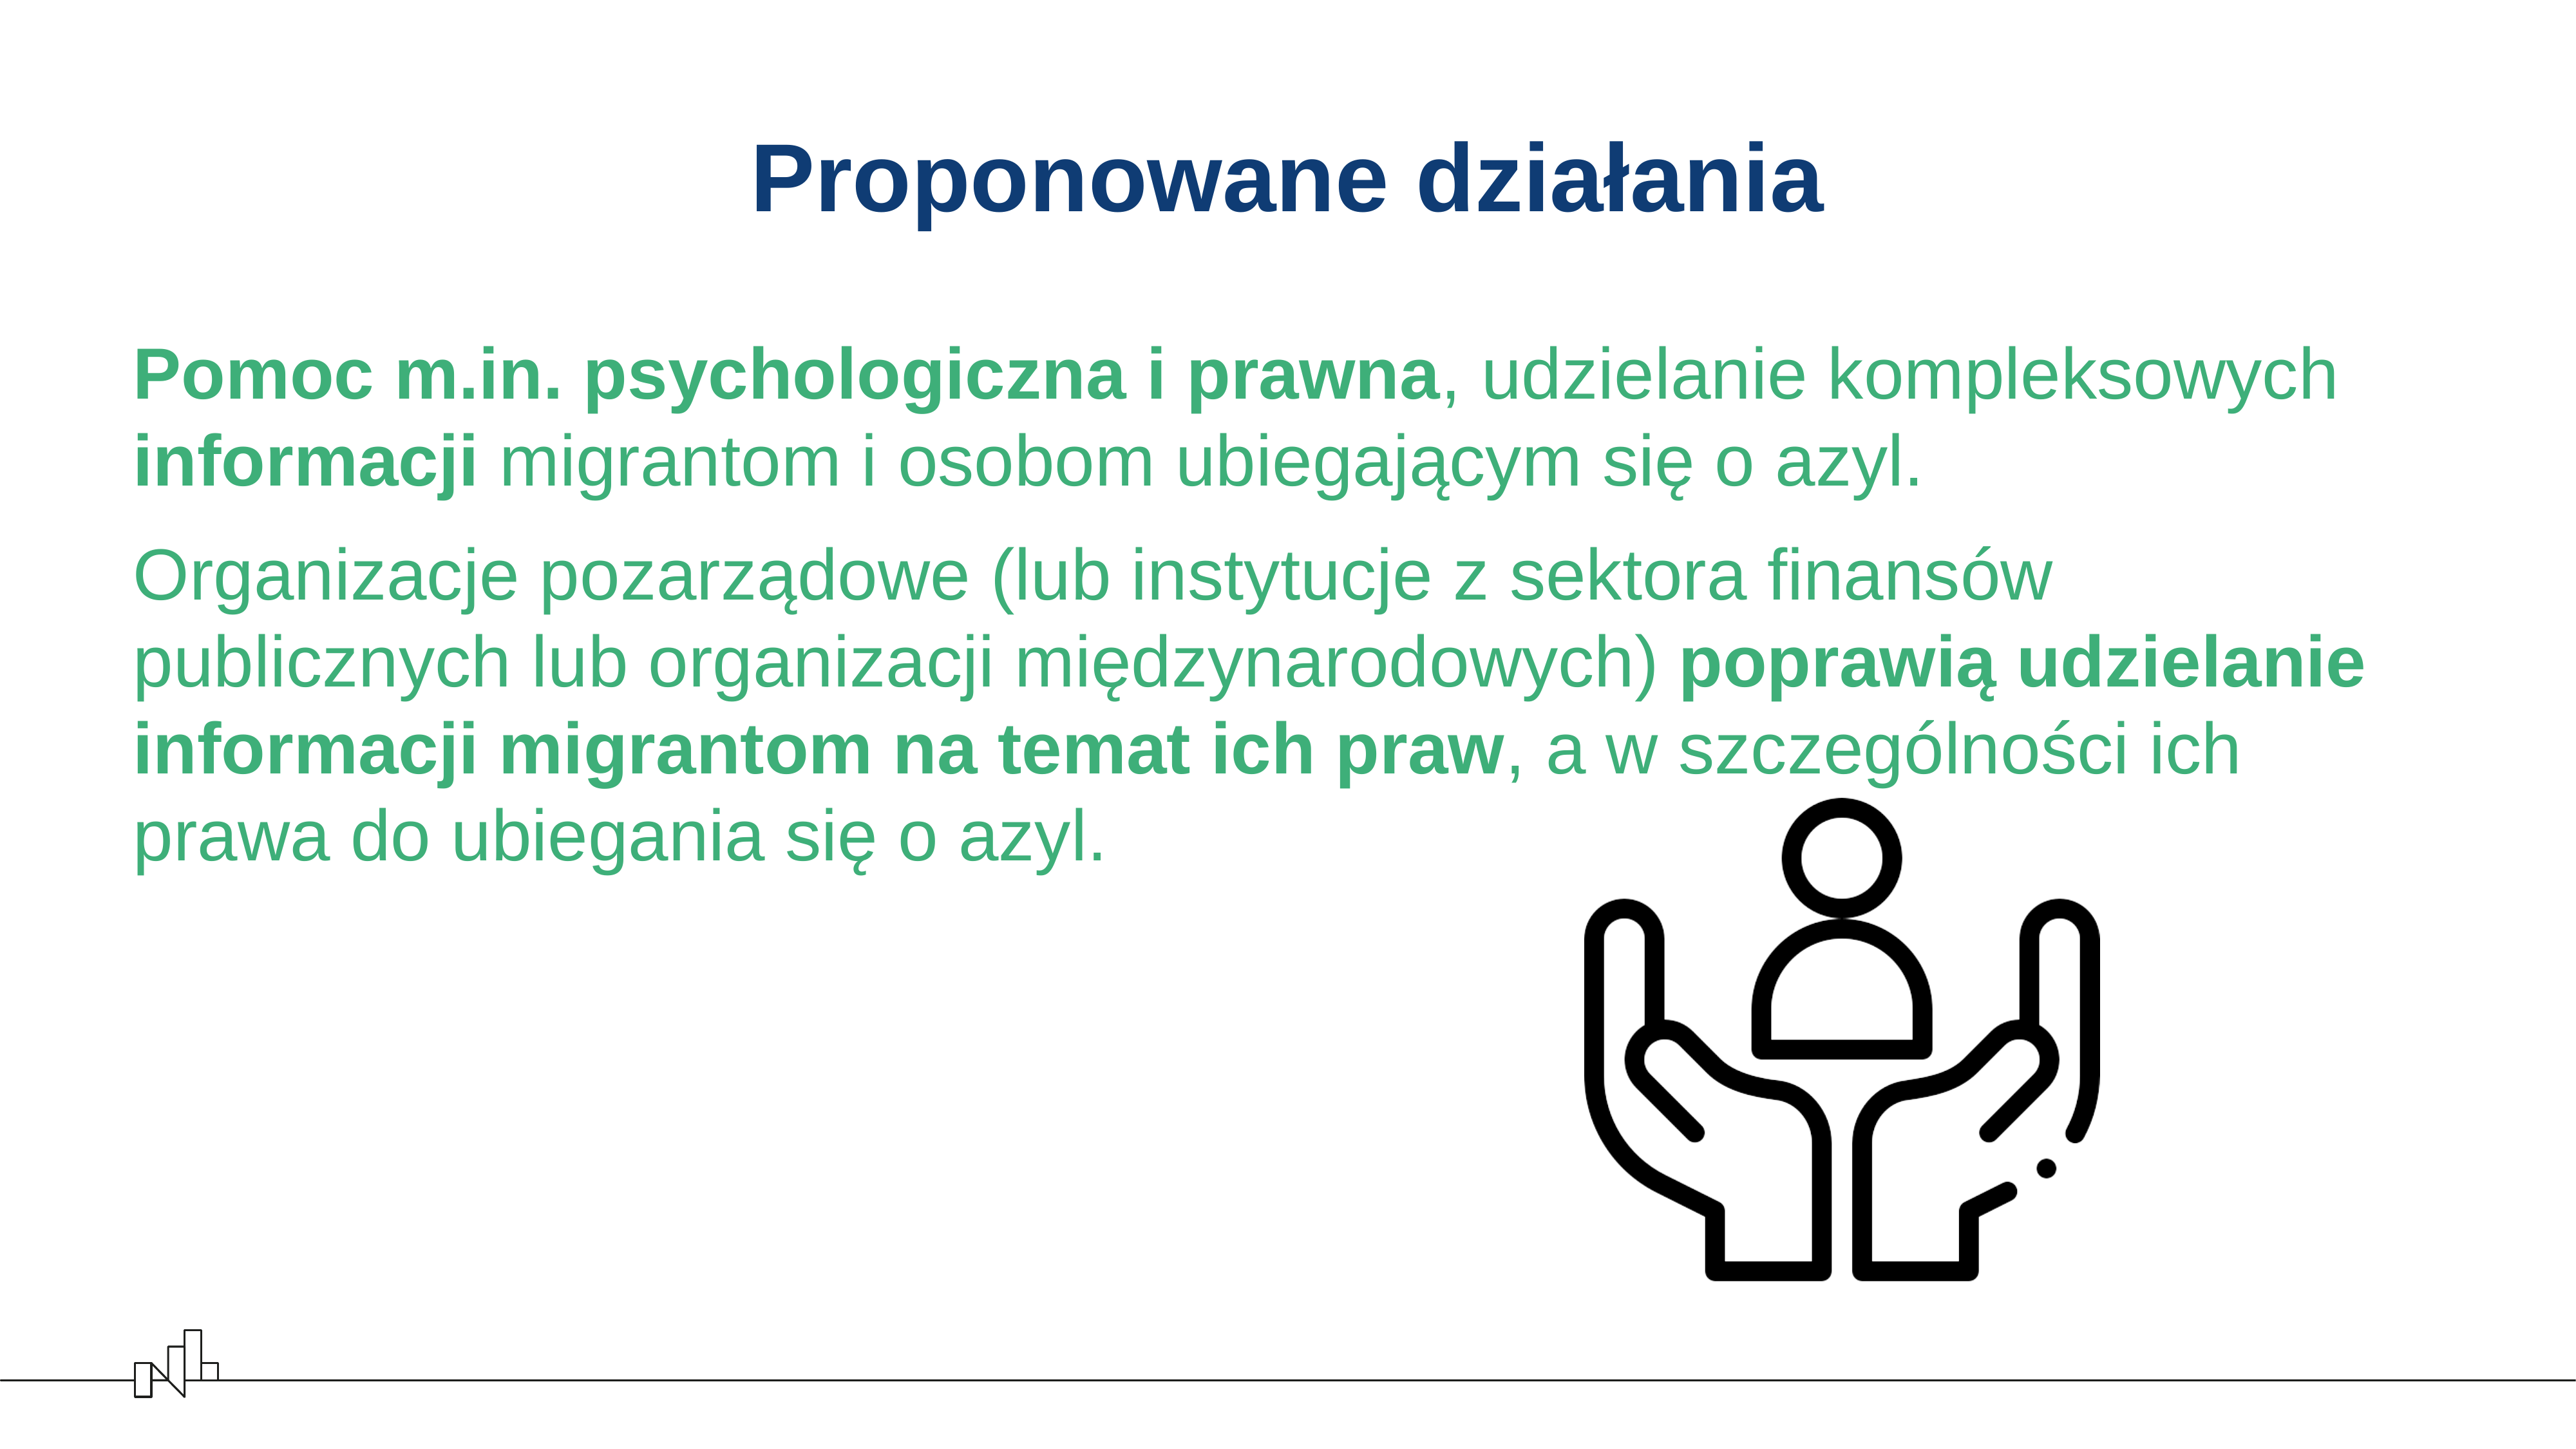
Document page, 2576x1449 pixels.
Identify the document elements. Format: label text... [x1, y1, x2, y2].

list Pomoc m.in. psychologiczna i prawna, udzielanie kompleksowych informacji migrantom i osobom ubiegającym się o azyl. Organizacje pozarządowe (lub instytucje z sektora finansów publicznych lub organizacji międzynarodowych) poprawią udzielanie informacji migrantom na temat ich praw, a w szczególności ich prawa do ubiegania się o azyl. [133, 327, 2443, 1298]
title Proponowane działania [133, 114, 2443, 232]
picture [1584, 782, 2100, 1298]
